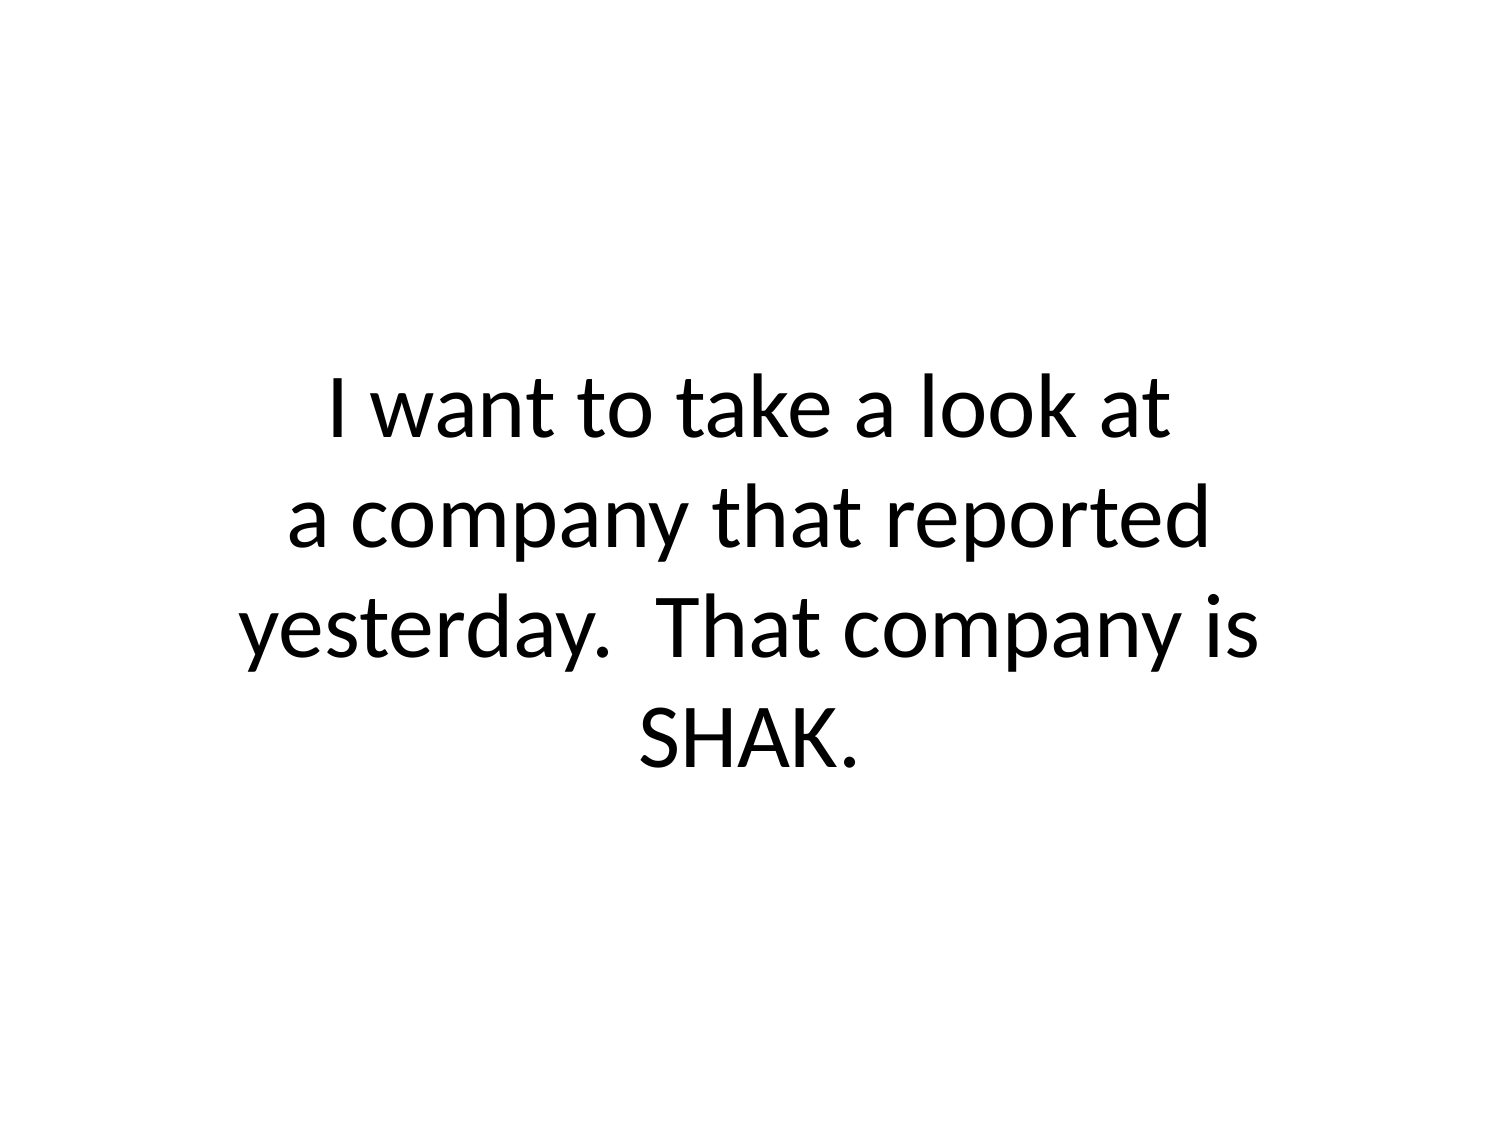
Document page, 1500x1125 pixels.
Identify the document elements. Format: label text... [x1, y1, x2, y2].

title I want to take a look at a company that reported yesterday. That company is SHAK. [75, 45, 1425, 1088]
